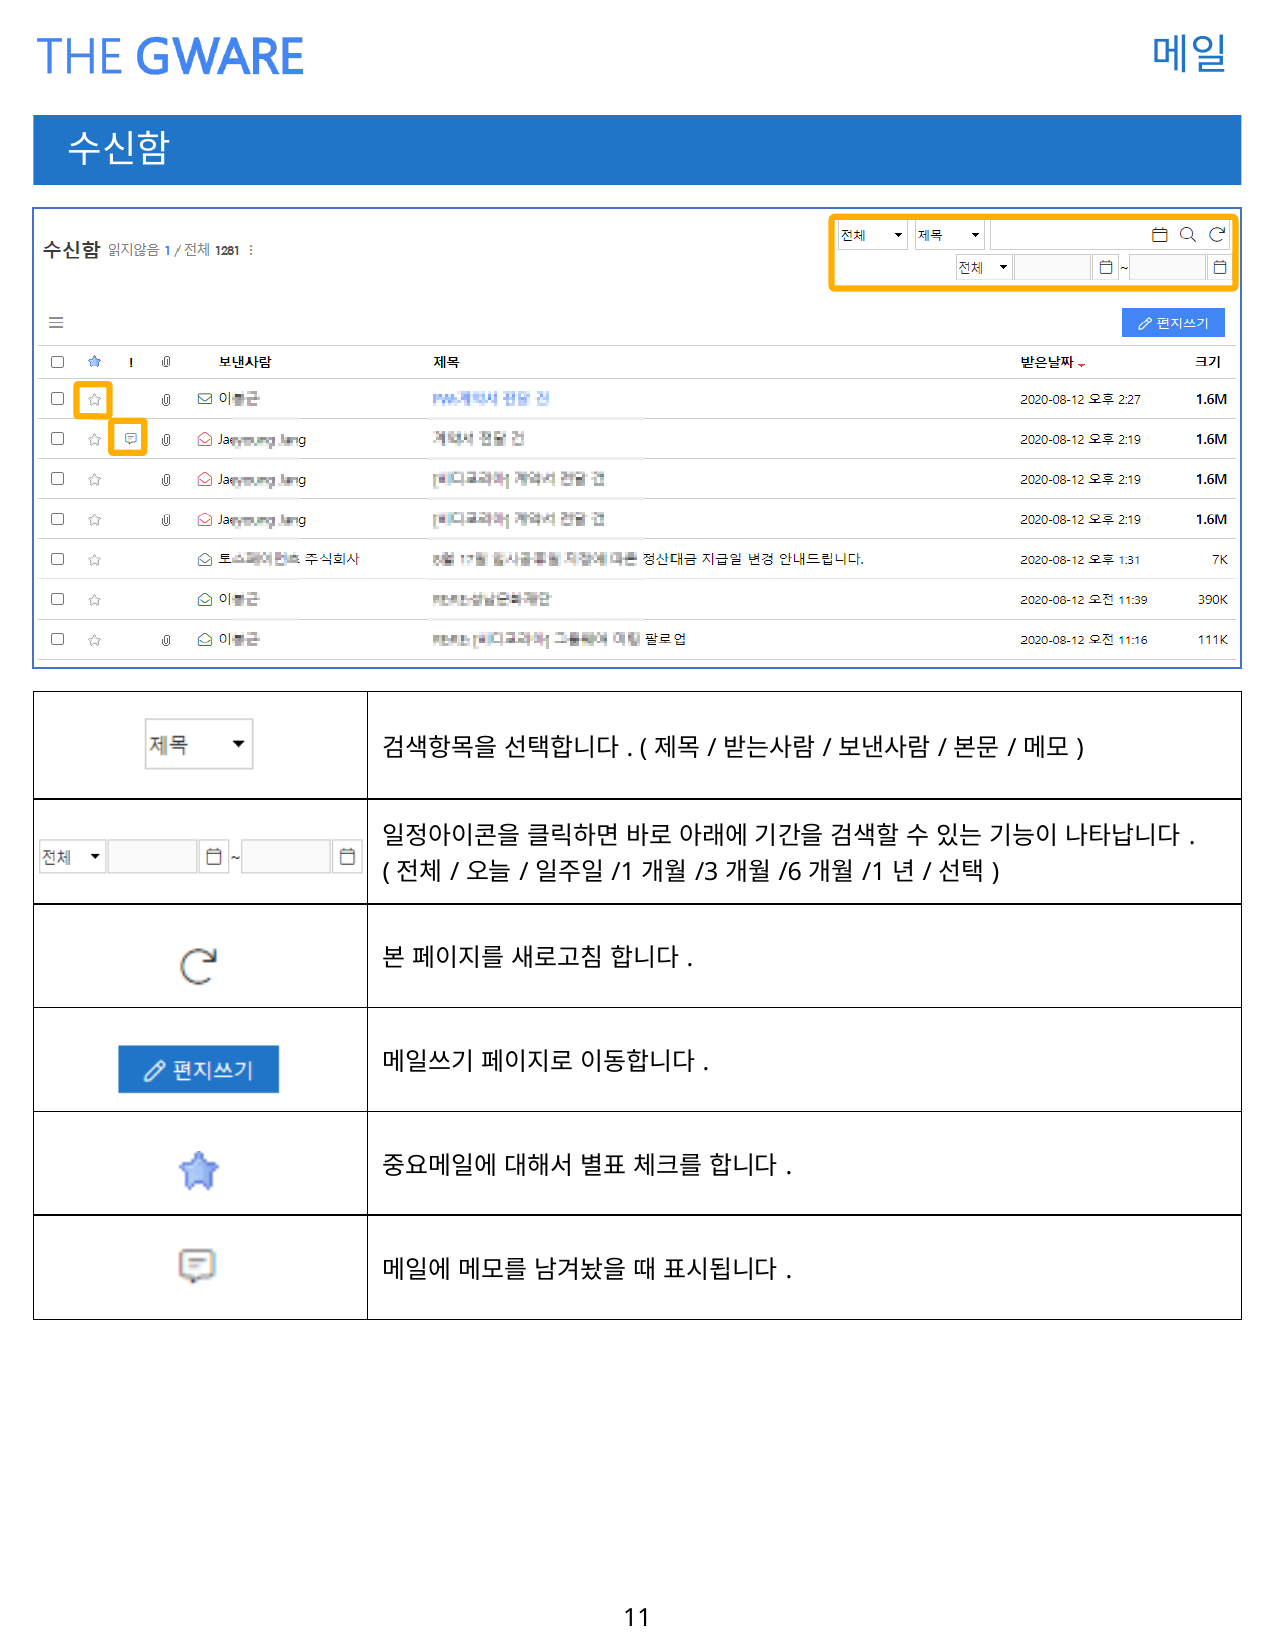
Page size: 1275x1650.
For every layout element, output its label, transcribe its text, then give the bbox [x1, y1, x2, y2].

table_cell 메일에 메모를 남겨놨을 때 표시됩니다. [368, 1216, 1241, 1319]
text_box [32, 207, 1242, 669]
picture [38, 216, 1236, 664]
table_cell 본 페이지를 새로고침 합니다. [368, 905, 1241, 1007]
picture [142, 717, 257, 773]
table_cell [34, 1008, 367, 1111]
table_header 검색항목을 선택합니다. (제목/받는사람/보낸사람/본문/메모) [368, 692, 1241, 798]
picture [168, 1241, 226, 1299]
picture [174, 1151, 238, 1203]
table_cell [34, 800, 367, 903]
text_box 수신함 [33, 115, 1242, 185]
table_cell 중요메일에 대해서 별표 체크를 합니다. [368, 1112, 1241, 1214]
table_cell [34, 1112, 367, 1214]
table_cell [34, 1216, 367, 1319]
picture [38, 837, 364, 876]
table_header [34, 692, 367, 798]
table_cell 메일쓰기 페이지로 이동합니다. [368, 1008, 1241, 1111]
picture [114, 1041, 284, 1099]
picture [37, 36, 303, 75]
table_cell [34, 905, 367, 1007]
table_cell 일정아이콘을 클릭하면 바로 아래에 기간을 검색할 수 있는 기능이 나타납니다. (전체/오늘/일주일/1개월/3개월/6개월/1년/선택) [368, 800, 1241, 903]
picture [172, 938, 226, 992]
